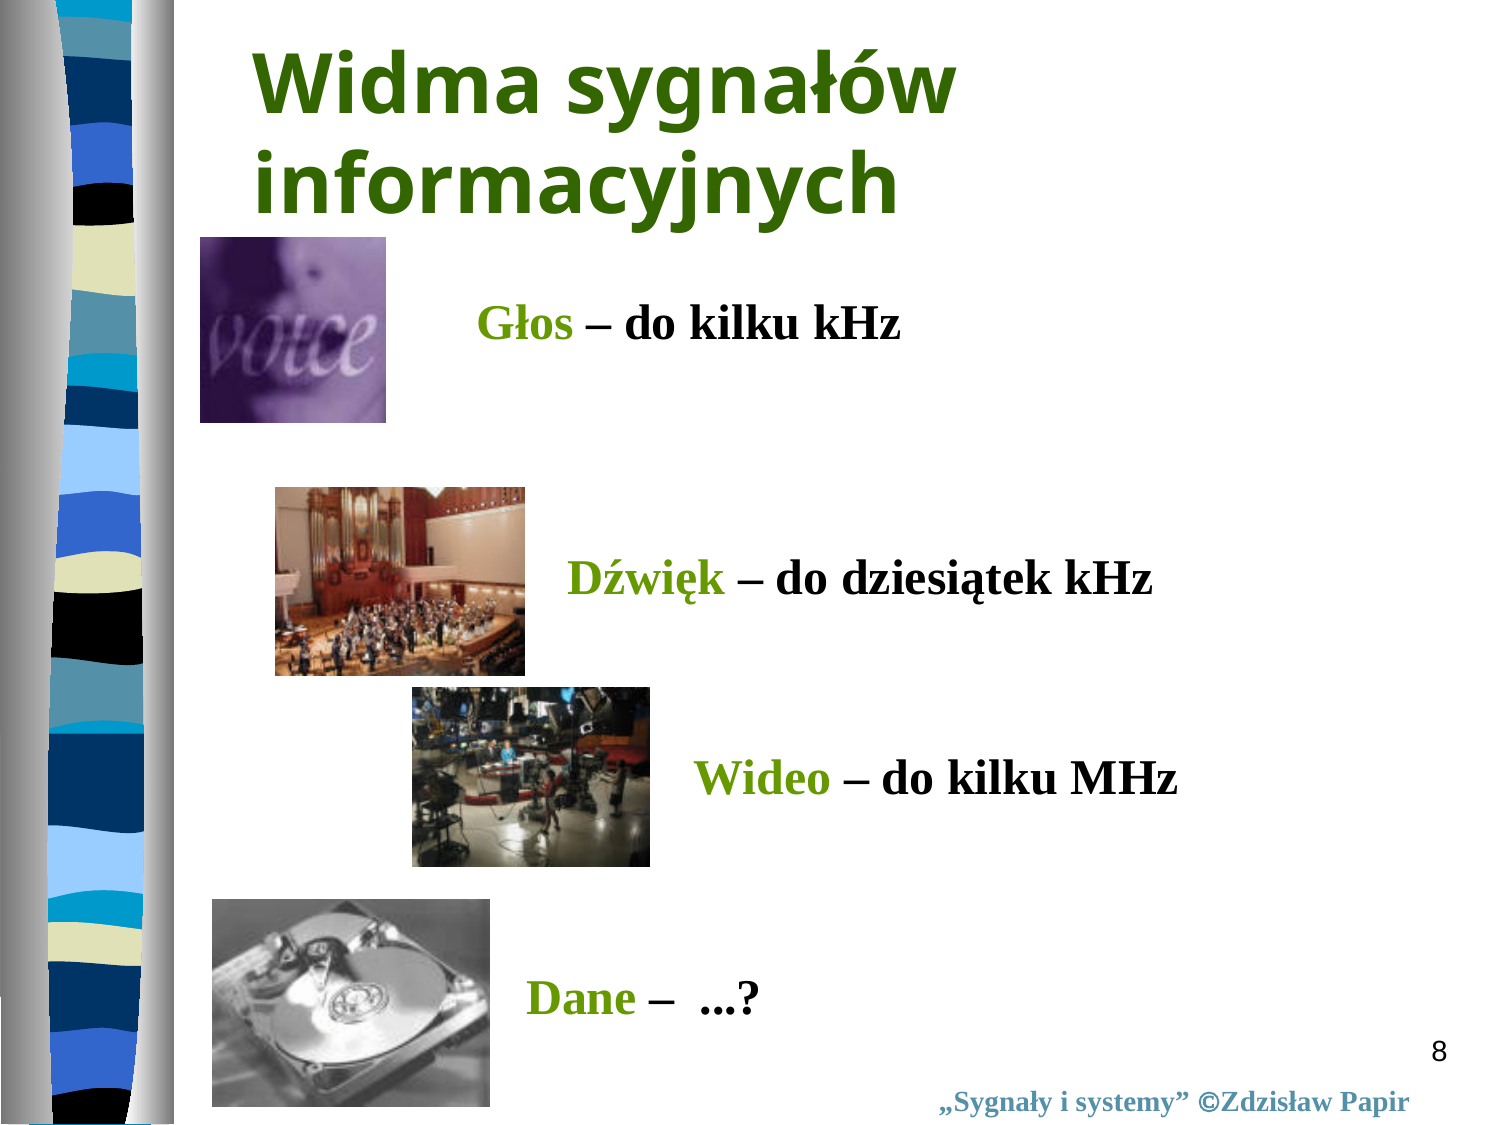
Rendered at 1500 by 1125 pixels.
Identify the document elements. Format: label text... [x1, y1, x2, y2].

picture [412, 687, 651, 867]
text_box Dźwięk – do dziesiątek kHz [552, 537, 1169, 613]
text_box Wideo – do kilku MHz [679, 737, 1195, 813]
text_box Widma sygnałów informacyjnych [238, 22, 974, 238]
picture [274, 487, 526, 676]
picture [212, 899, 490, 1107]
text_box „Sygnały i systemy” Zdzisław Papir [923, 1074, 1426, 1125]
slide_number 8 [1149, 1024, 1463, 1101]
picture [199, 237, 386, 424]
text_box Głos – do kilku kHz [461, 281, 918, 357]
text_box Dane – ...? [511, 956, 778, 1032]
